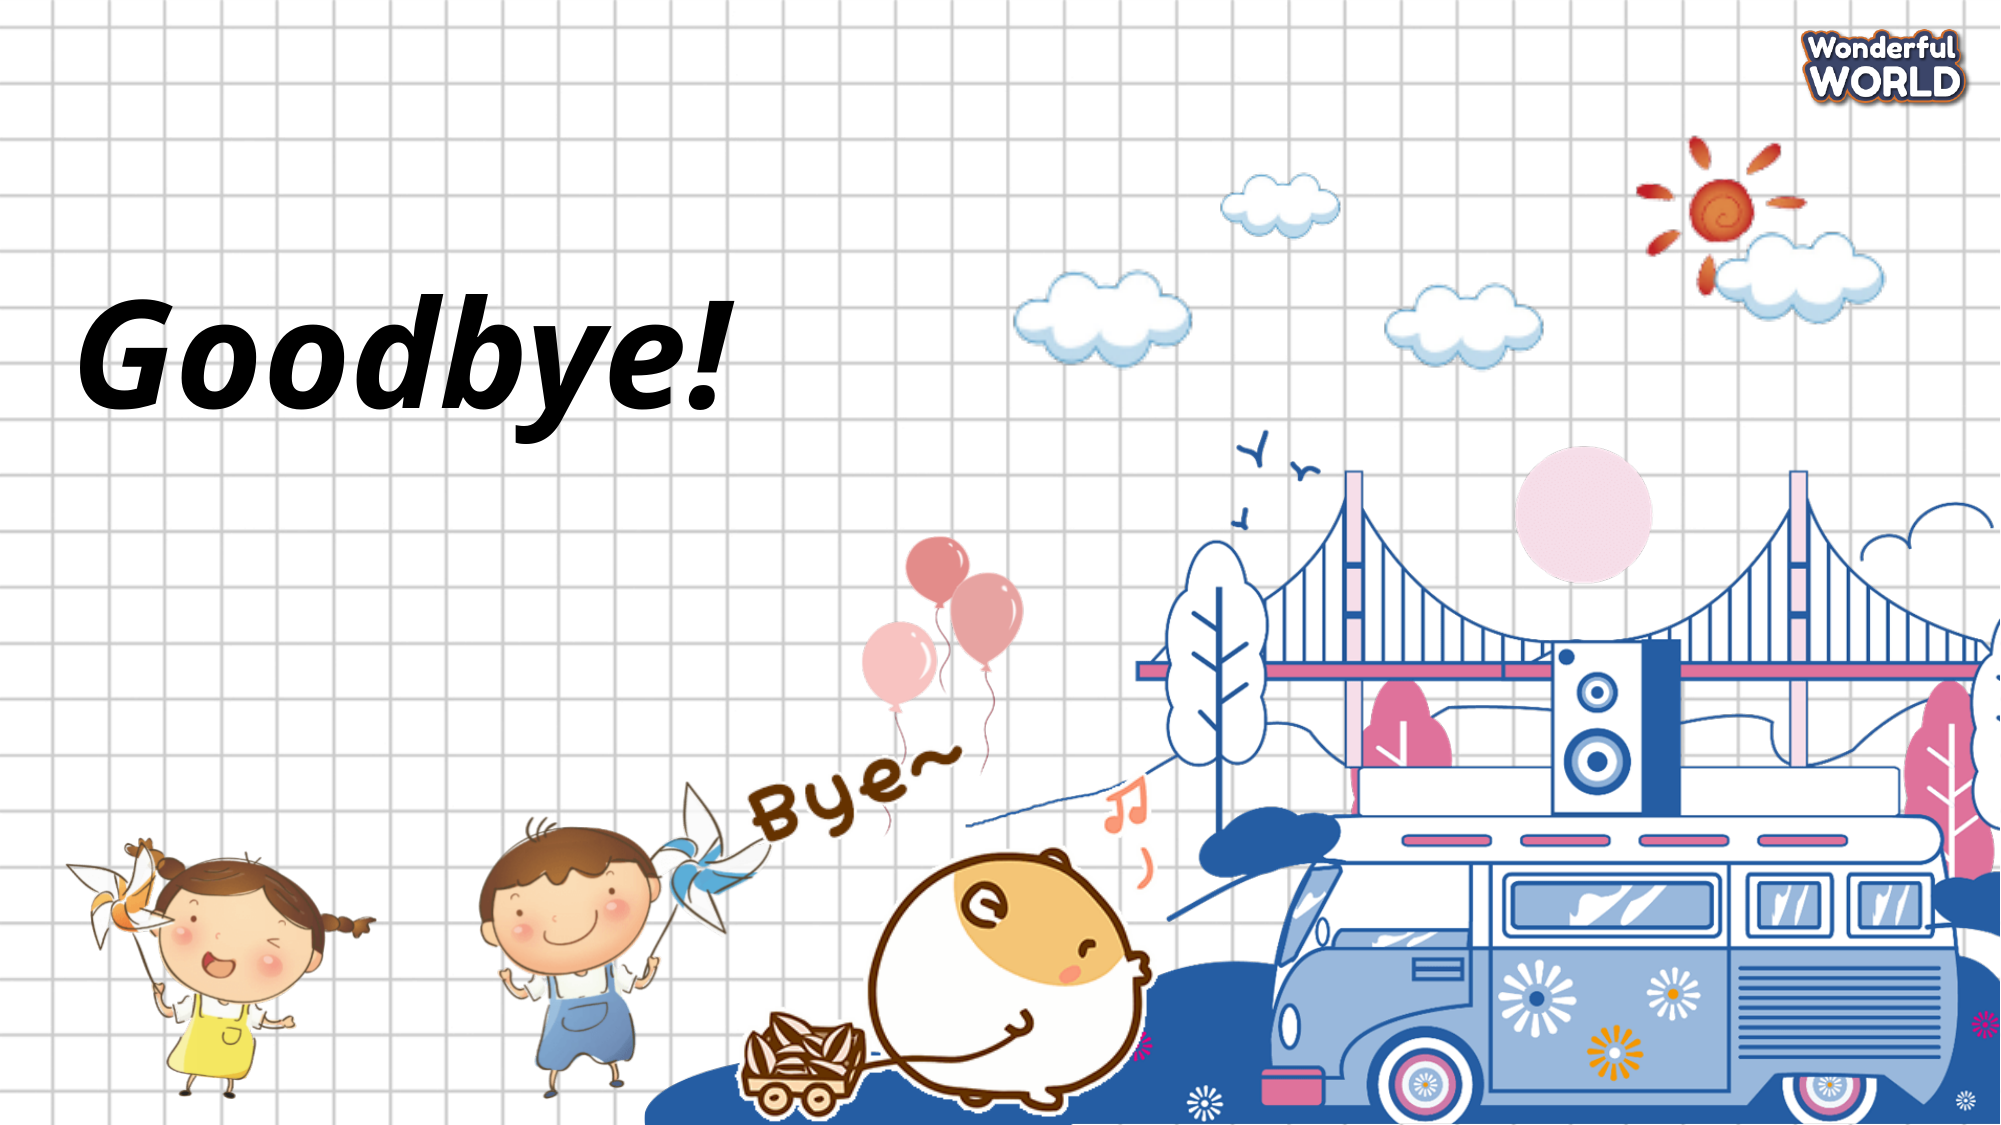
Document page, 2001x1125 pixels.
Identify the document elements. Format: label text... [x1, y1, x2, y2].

picture [0, 0, 2001, 1125]
text_box Goodbye! [57, 251, 863, 447]
